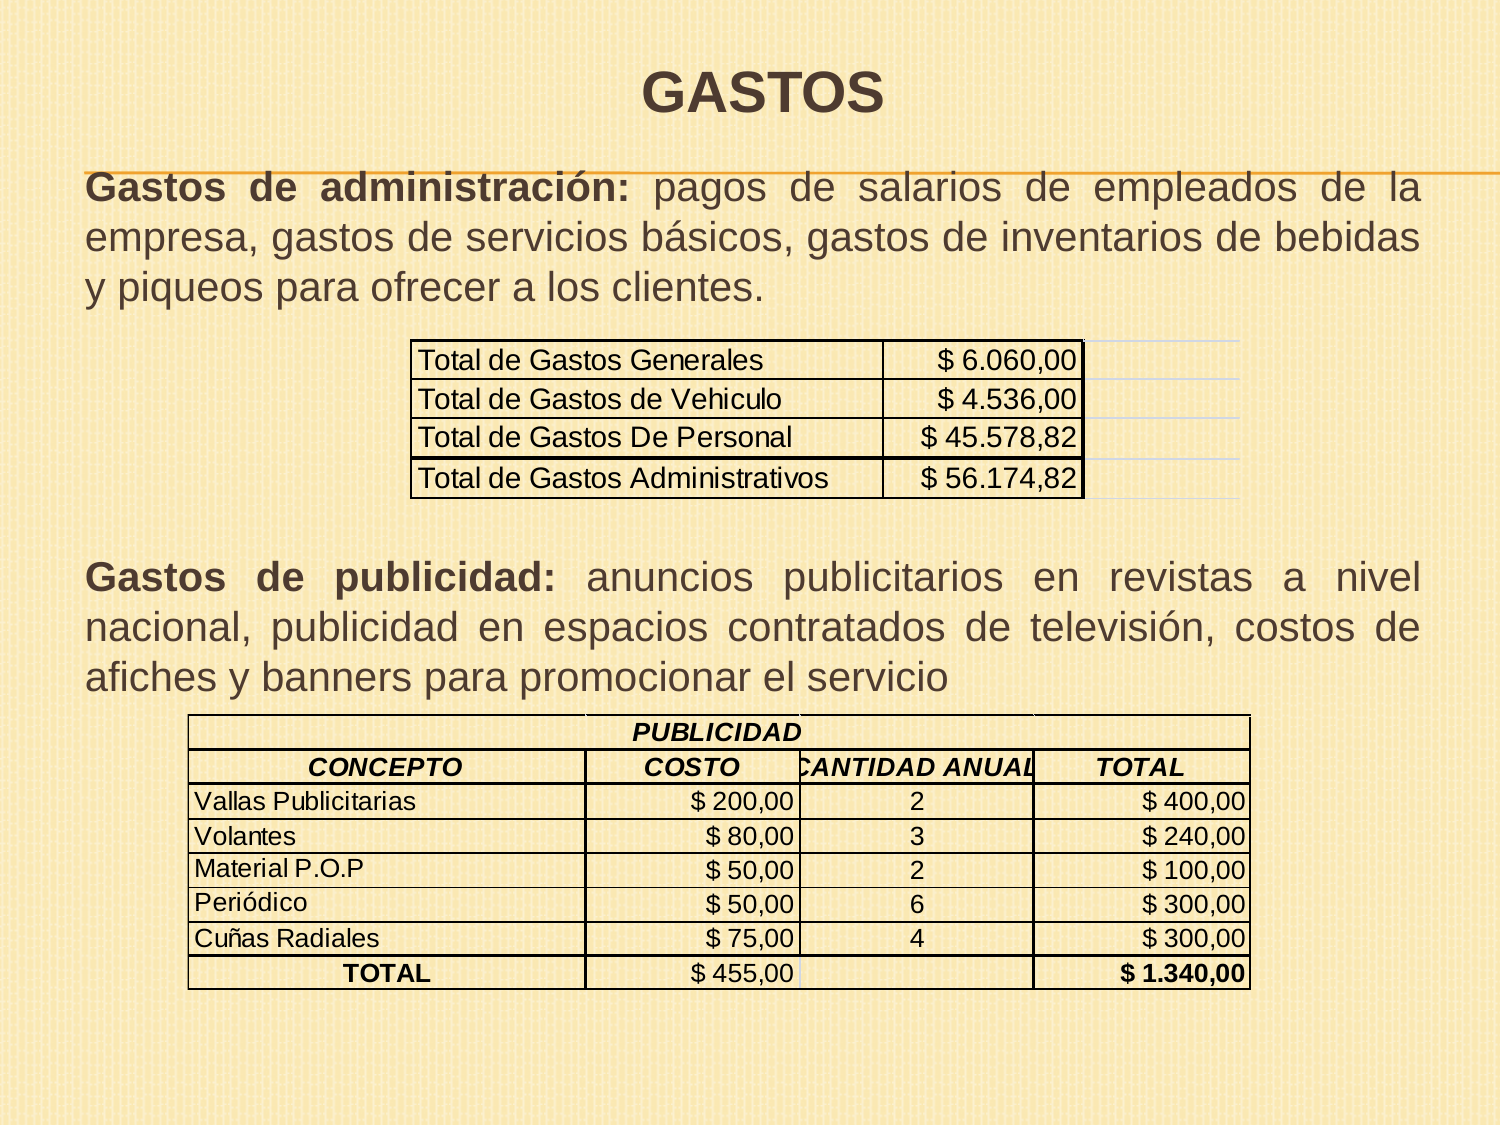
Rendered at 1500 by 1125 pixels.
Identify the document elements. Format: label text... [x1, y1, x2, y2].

title GASTOS [70, 58, 1215, 119]
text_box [409, 339, 1242, 501]
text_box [187, 714, 1253, 992]
list Gastos de administración: pagos de salarios de empleados de la empresa, gastos de servicios básicos, gastos de inventarios de bebidas y piqueos para ofrecer a los clientes. Gastos de publicidad: anuncios publicitarios en revistas a nivel nacional, publicidad en espacios contratados de televisión, costos de afiches y banners para promocionar el servicio [70, 152, 1437, 1043]
